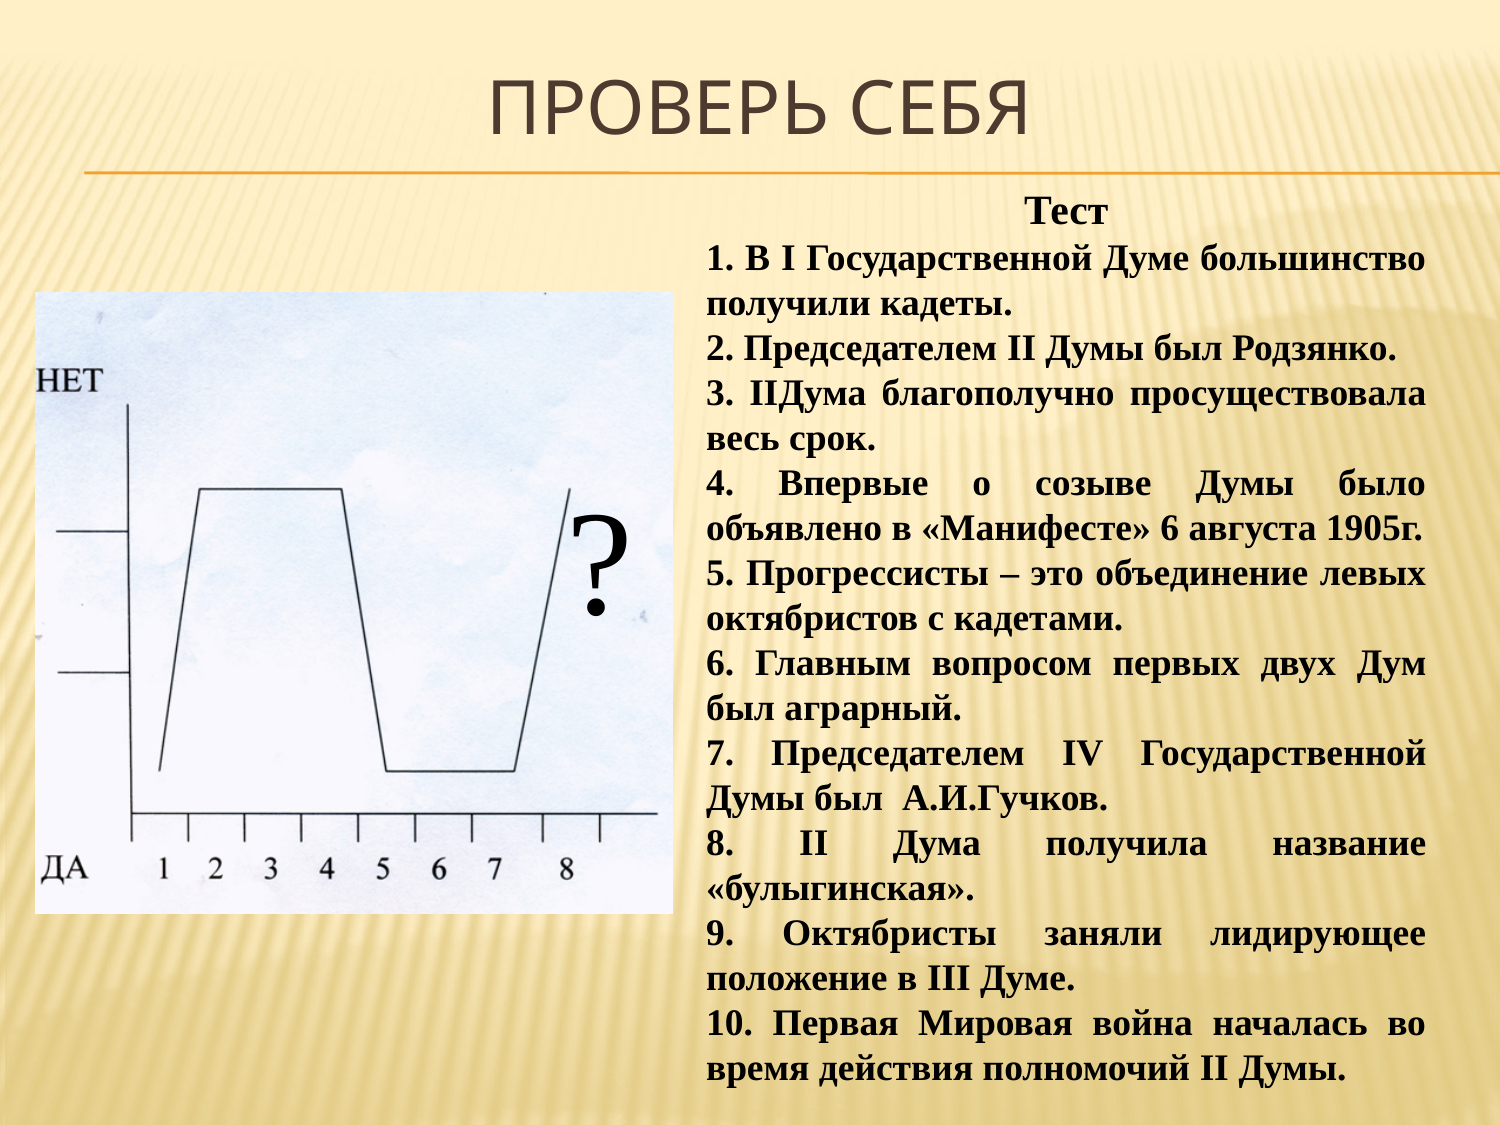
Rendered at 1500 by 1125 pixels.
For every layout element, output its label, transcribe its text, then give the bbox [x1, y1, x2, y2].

title Проверь себя [46, 35, 1472, 174]
picture [34, 292, 673, 915]
text_box Тест 1. В I Государственной Думе большинство получили кадеты. 2. Председателем II Думы был Родзянко. 3. IIДума благополучно просуществовала весь срок. 4. Впервые о созыве Думы было объявлено в «Манифесте» 6 августа 1905г. 5. Прогрессисты – это объединение левых октябристов с кадетами. 6. Главным вопросом первых двух Дум был аграрный. 7. Председателем IV Государственной Думы был А.И.Гучков. 8. II Дума получила название «булыгинская». 9. Октябристы заняли лидирующее положение в III Думе. 10. Первая Мировая война началась во время действия полномочий II Думы. [691, 175, 1442, 1096]
